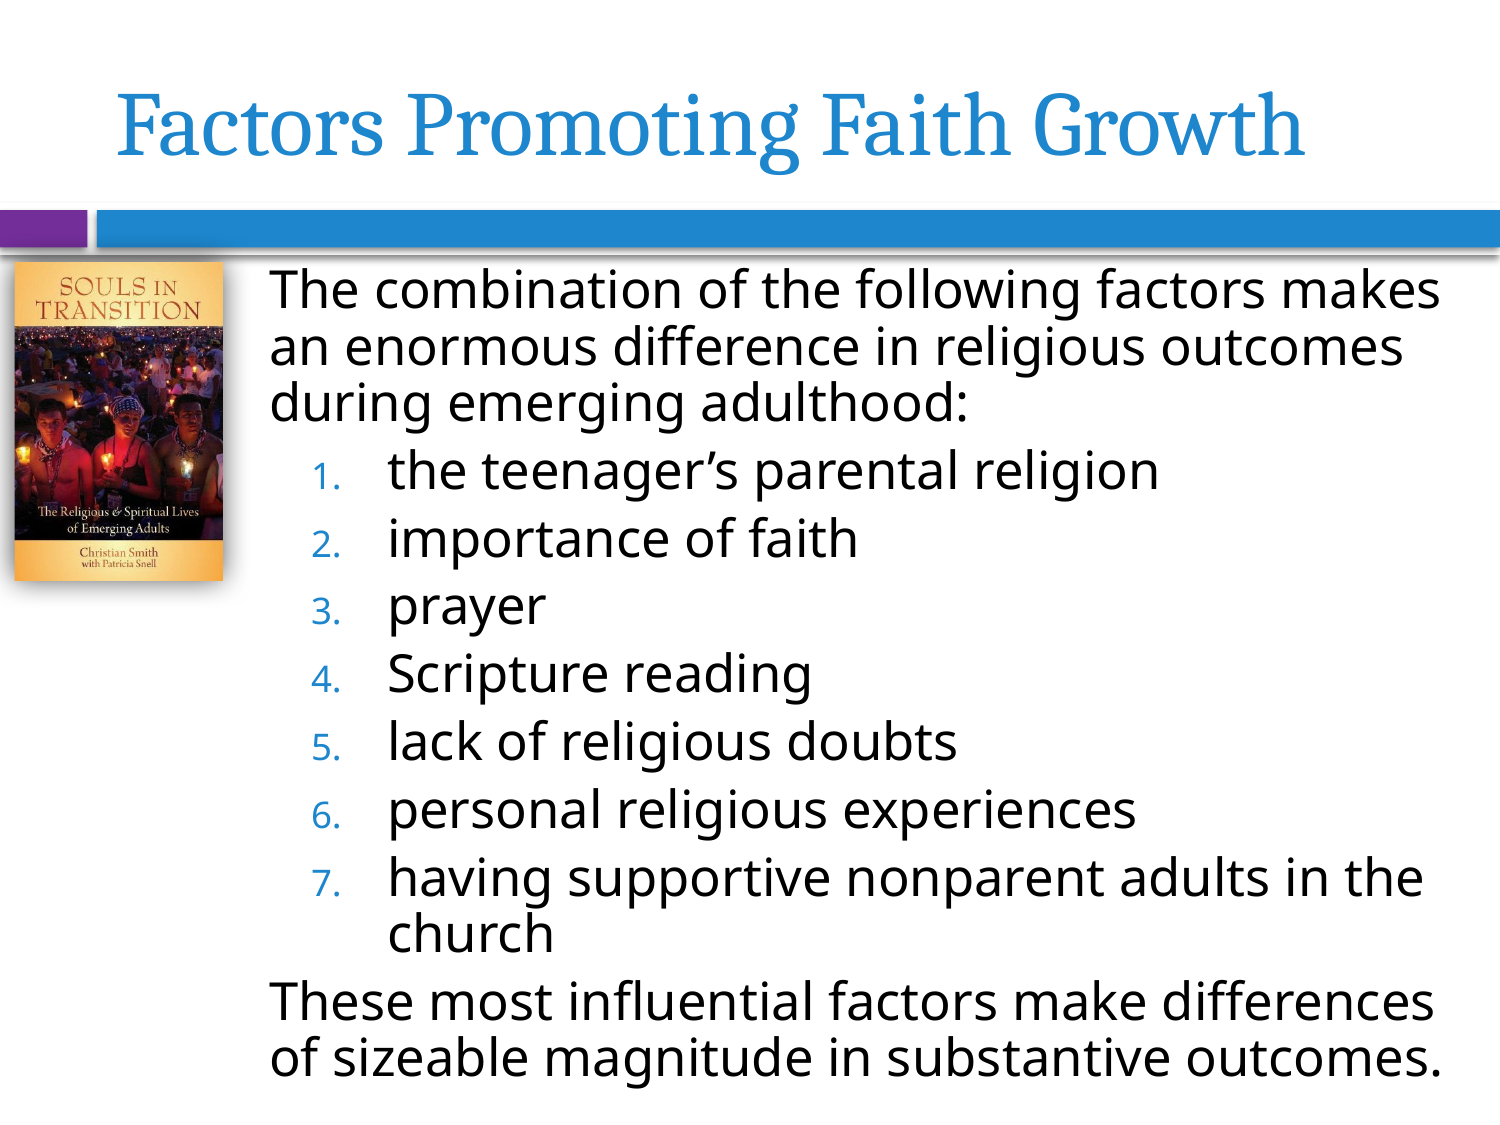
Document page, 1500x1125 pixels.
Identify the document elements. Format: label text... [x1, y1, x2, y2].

picture [14, 262, 224, 582]
title Factors Promoting Faith Growth [100, 37, 1438, 200]
list The combination of the following factors makes an enormous difference in religious outcomes during emerging adulthood: the teenager’s parental religion importance of faith prayer Scripture reading lack of religious doubts personal religious experiences having supportive nonparent adults in the church These most influential factors make differences of sizeable magnitude in substantive outcomes. [254, 256, 1467, 1125]
